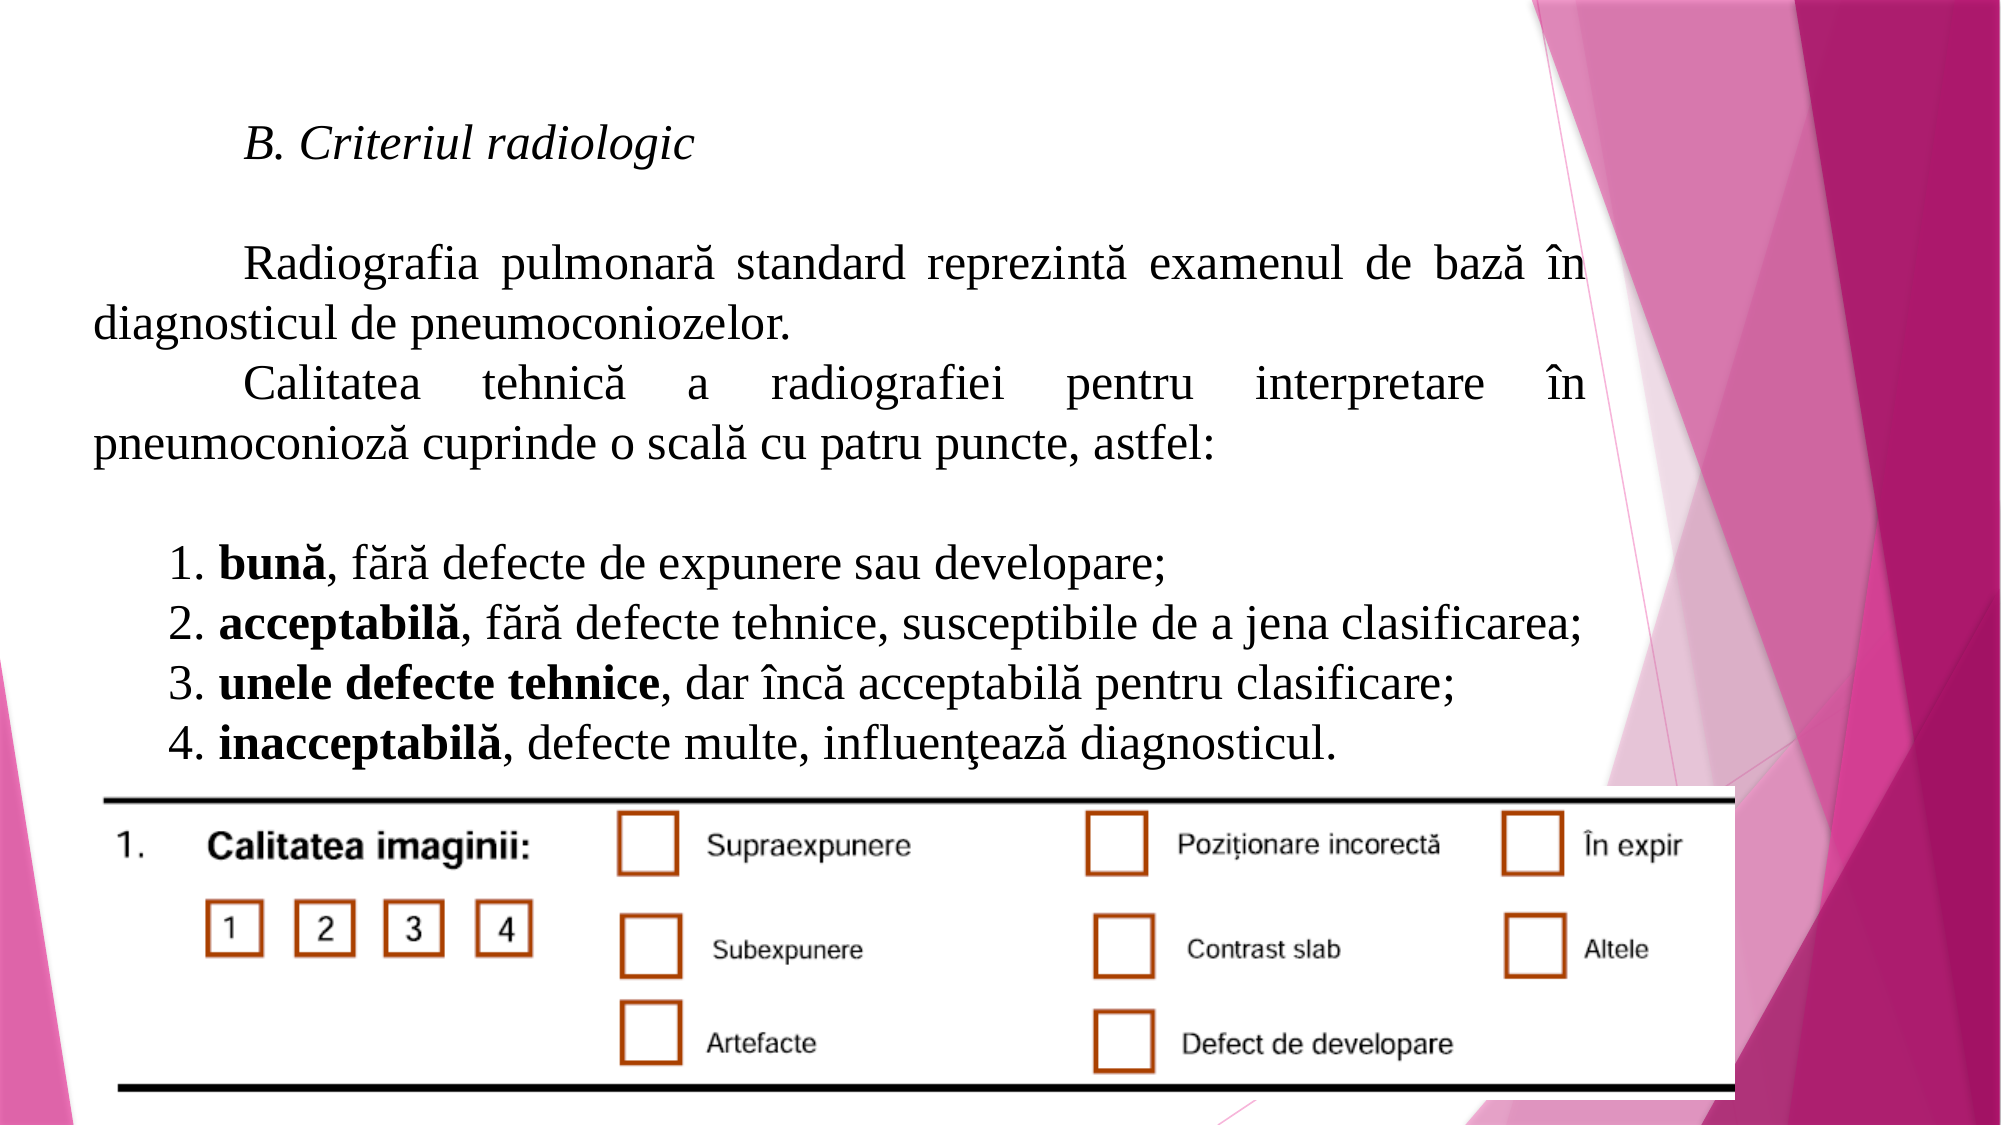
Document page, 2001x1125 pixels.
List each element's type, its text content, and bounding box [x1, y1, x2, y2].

text_box B. Criteriul radiologic Radiografia pulmonară standard reprezintă examenul de bază în diagnosticul de pneumoconiozelor. Calitatea tehnică a radiografiei pentru interpretare în pneumoconioză cuprinde o scală cu patru puncte, astfel: 1. bună, fără defecte de expunere sau developare; 2. acceptabilă, fără defecte tehnice, susceptibile de a jena clasificarea; 3. unele defecte tehnice, dar încă acceptabilă pentru clasificare; 4. inacceptabilă, defecte multe, influenţează diagnosticul. [78, 101, 1603, 837]
picture [89, 786, 1735, 1100]
